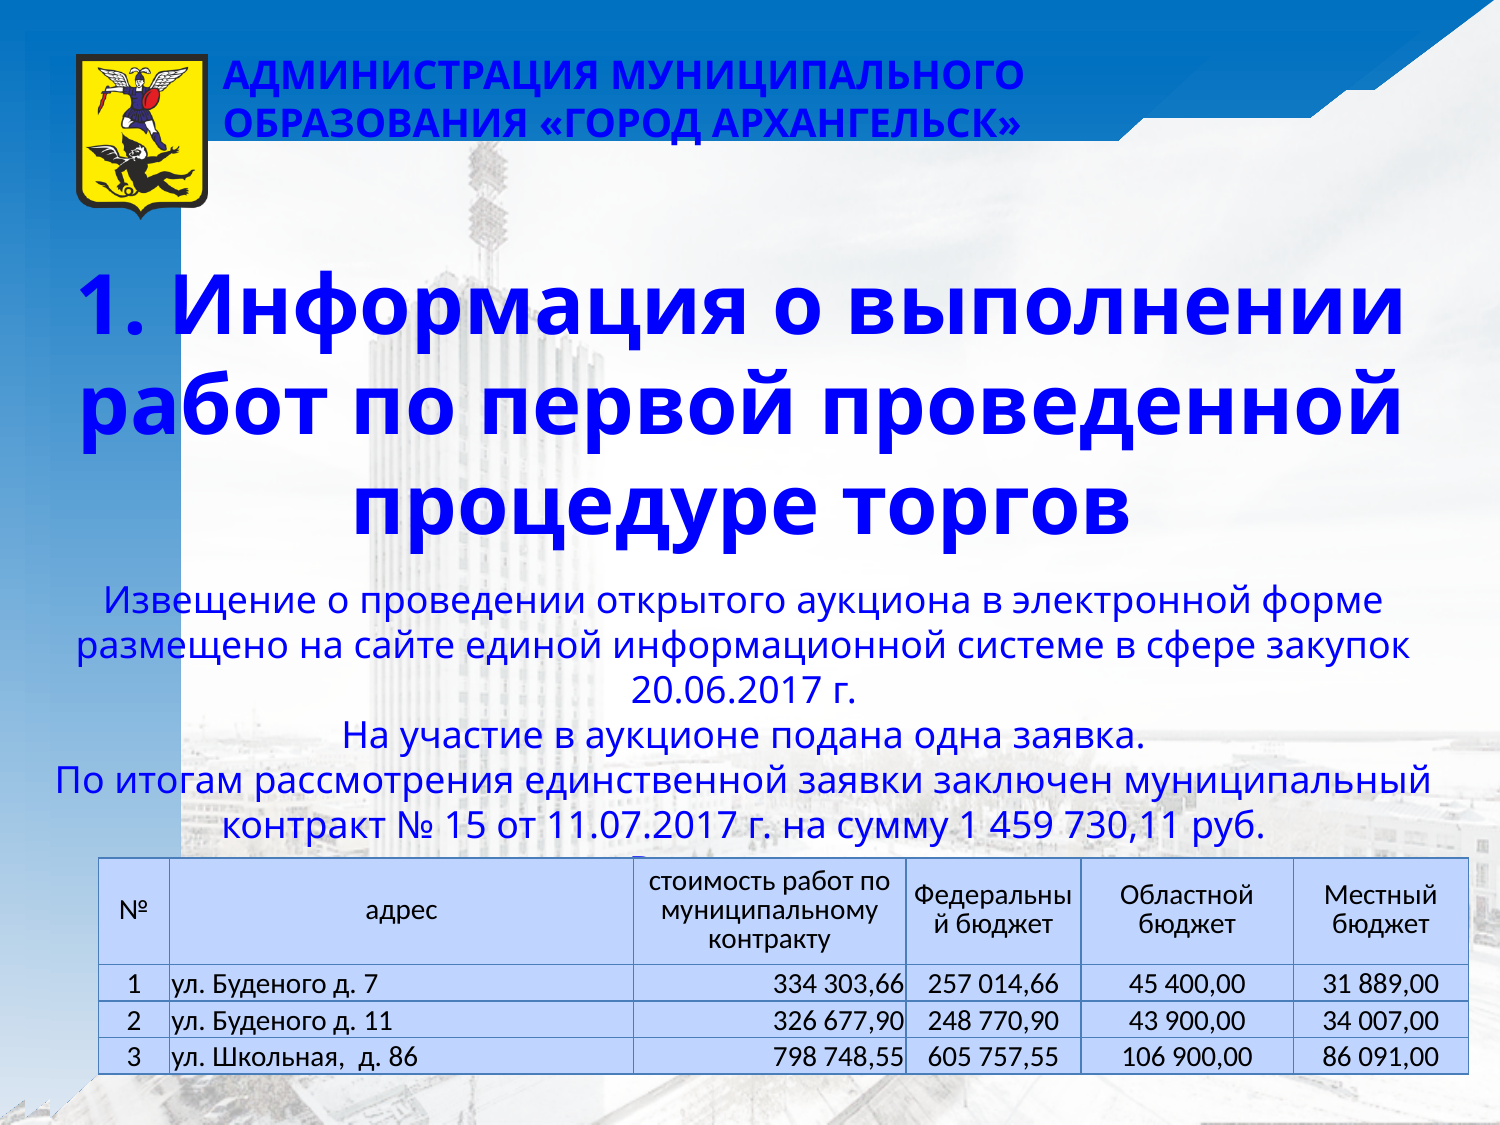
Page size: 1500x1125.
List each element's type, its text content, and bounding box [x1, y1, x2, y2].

table_cell 257 014,66 [907, 965, 1080, 1000]
table_cell ул. Школьная, д. 86 [170, 1038, 633, 1073]
table_cell 326 677,90 [634, 1002, 905, 1037]
table_header № [99, 859, 169, 964]
table_header Областной бюджет [1082, 859, 1293, 964]
table_cell 106 900,00 [1082, 1038, 1293, 1073]
subtitle АДМИНИСТРАЦИЯ МУНИЦИПАЛЬНОГО ОБРАЗОВАНИЯ «ГОРОД АРХАНГЕЛЬСК» [207, 42, 1105, 243]
text_box 1. Информация о выполнении работ по первой проведенной процедуре торгов [15, 243, 1469, 559]
table_header стоимость работ по муниципальному контракту [634, 859, 905, 964]
table_cell 334 303,66 [634, 965, 905, 1000]
table_cell ул. Буденого д. 11 [170, 1002, 633, 1037]
table_header Местный бюджет [1294, 859, 1468, 964]
table_cell ул. Буденого д. 7 [170, 965, 633, 1000]
table_header адрес [170, 859, 633, 964]
table_cell 2 [99, 1002, 169, 1037]
table_cell 3 [99, 1038, 169, 1073]
table_cell 86 091,00 [1294, 1038, 1468, 1073]
table_cell 248 770,90 [907, 1002, 1080, 1037]
table_cell 31 889,00 [1294, 965, 1468, 1000]
table_header Федеральный бюджет [907, 859, 1080, 964]
table_cell 34 007,00 [1294, 1002, 1468, 1037]
table_cell 45 400,00 [1082, 965, 1293, 1000]
table_cell 798 748,55 [634, 1038, 905, 1073]
table_cell 43 900,00 [1082, 1002, 1293, 1037]
picture [76, 54, 208, 243]
table_cell 1 [99, 965, 169, 1000]
text_box Извещение о проведении открытого аукциона в электронной форме размещено на сайте единой информационной системе в сфере закупок 20.06.2017 г. На участие в аукционе подана одна заявка. По итогам рассмотрения единственной заявки заключен муниципальный контракт № 15 от 11.07.2017 г. на сумму 1 459 730,11 руб. В том числе: [17, 568, 1471, 944]
picture [0, 0, 1500, 1125]
table_cell 605 757,55 [907, 1038, 1080, 1073]
